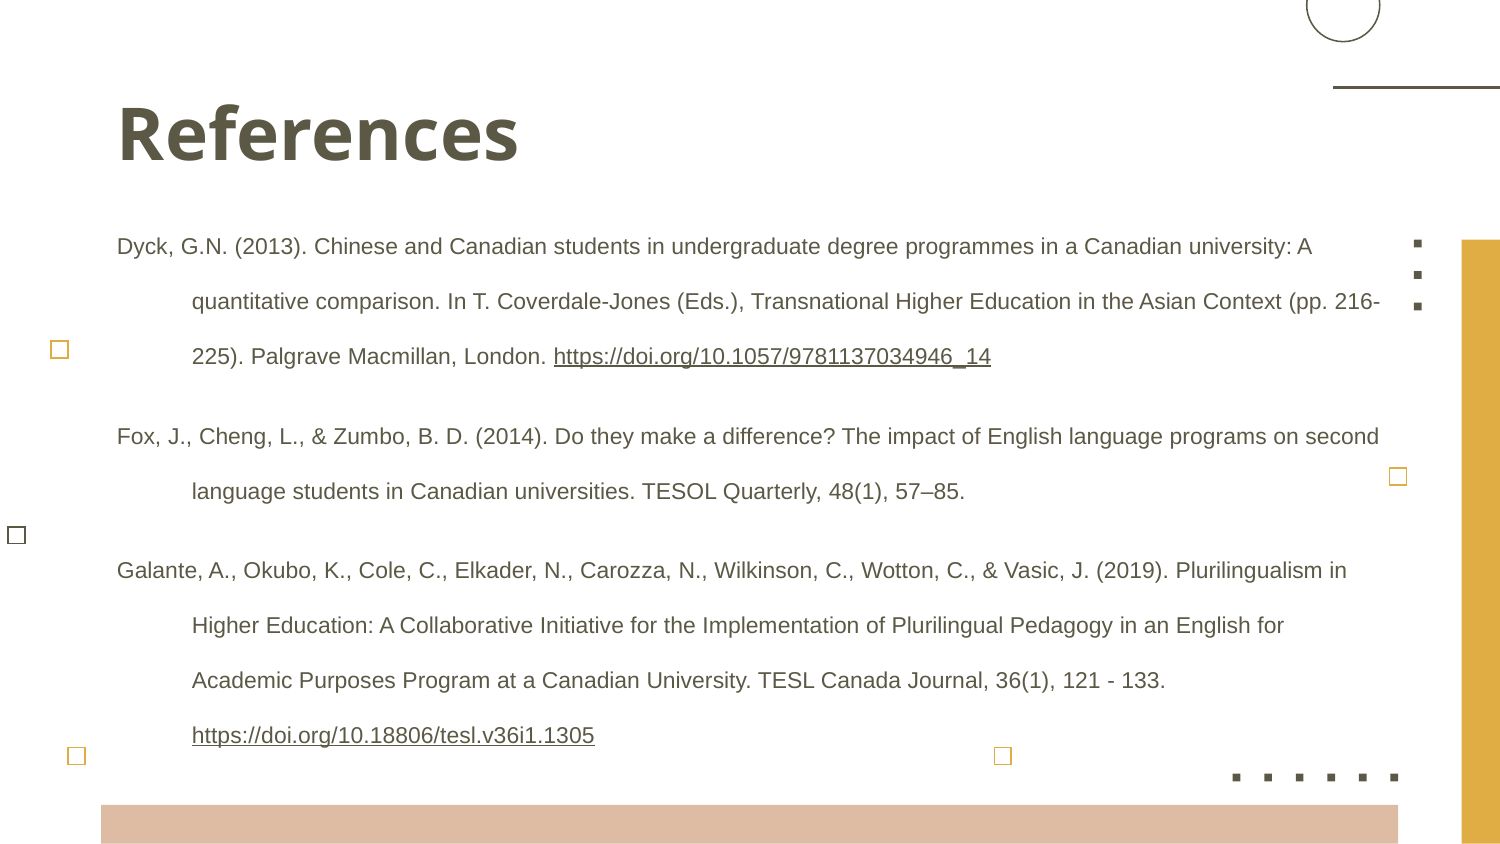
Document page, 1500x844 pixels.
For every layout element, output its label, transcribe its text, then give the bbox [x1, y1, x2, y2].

title References [101, 72, 1399, 167]
list Dyck, G.N. (2013). Chinese and Canadian students in undergraduate degree programmes in a Canadian university: A quantitative comparison. In T. Coverdale-Jones (Eds.), Transnational Higher Education in the Asian Context (pp. 216-225). Palgrave Macmillan, London. https://doi.org/10.1057/9781137034946_14 Fox, J., Cheng, L., & Zumbo, B. D. (2014). Do they make a difference? The impact of English language programs on second language students in Canadian universities. TESOL Quarterly, 48(1), 57–85. Galante, A., Okubo, K., Cole, C., Elkader, N., Carozza, N., Wilkinson, C., Wotton, C., & Vasic, J. (2019). Plurilingualism in Higher Education: A Collaborative Initiative for the Implementation of Plurilingual Pedagogy in an English for Academic Purposes Program at a Canadian University. TESL Canada Journal, 36(1), 121 - 133. https://doi.org/10.18806/tesl.v36i1.1305 [101, 189, 1399, 750]
